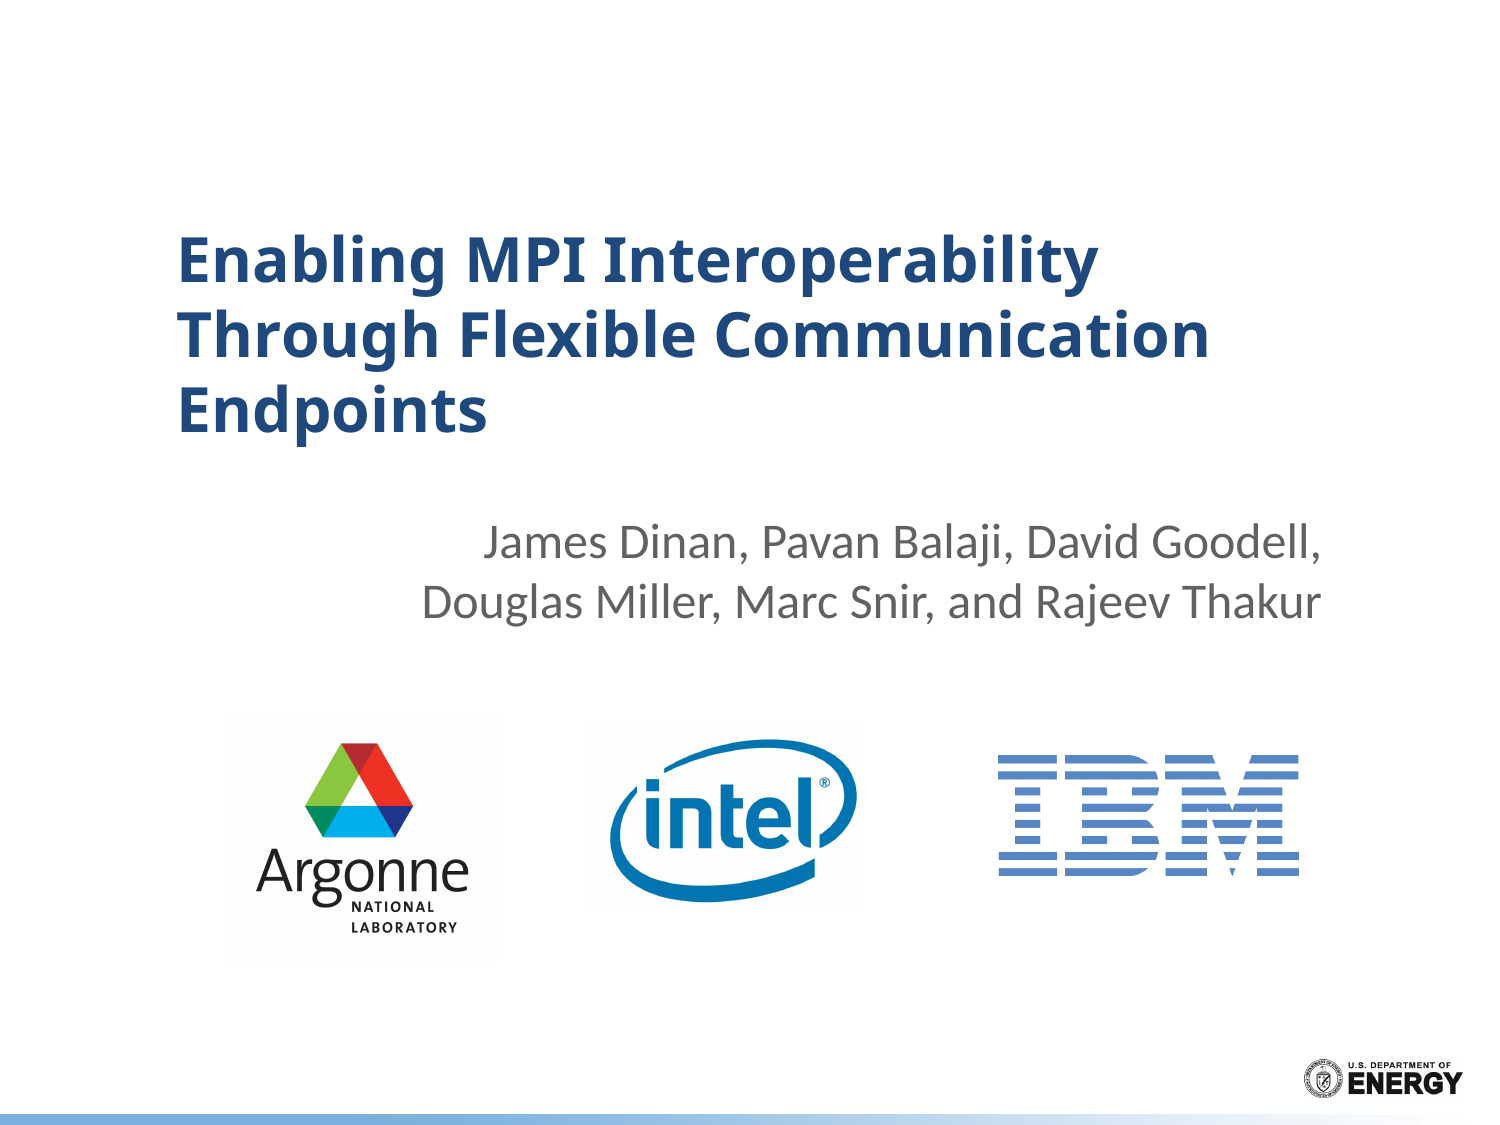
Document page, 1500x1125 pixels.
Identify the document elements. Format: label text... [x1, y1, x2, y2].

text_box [224, 712, 1299, 964]
subtitle James Dinan, Pavan Balaji, David Goodell, Douglas Miller, Marc Snir, and Rajeev Thakur [161, 500, 1338, 651]
picture [1304, 1059, 1463, 1098]
picture [0, 1114, 1500, 1125]
title Enabling MPI Interoperability Through Flexible Communication Endpoints [161, 212, 1338, 389]
